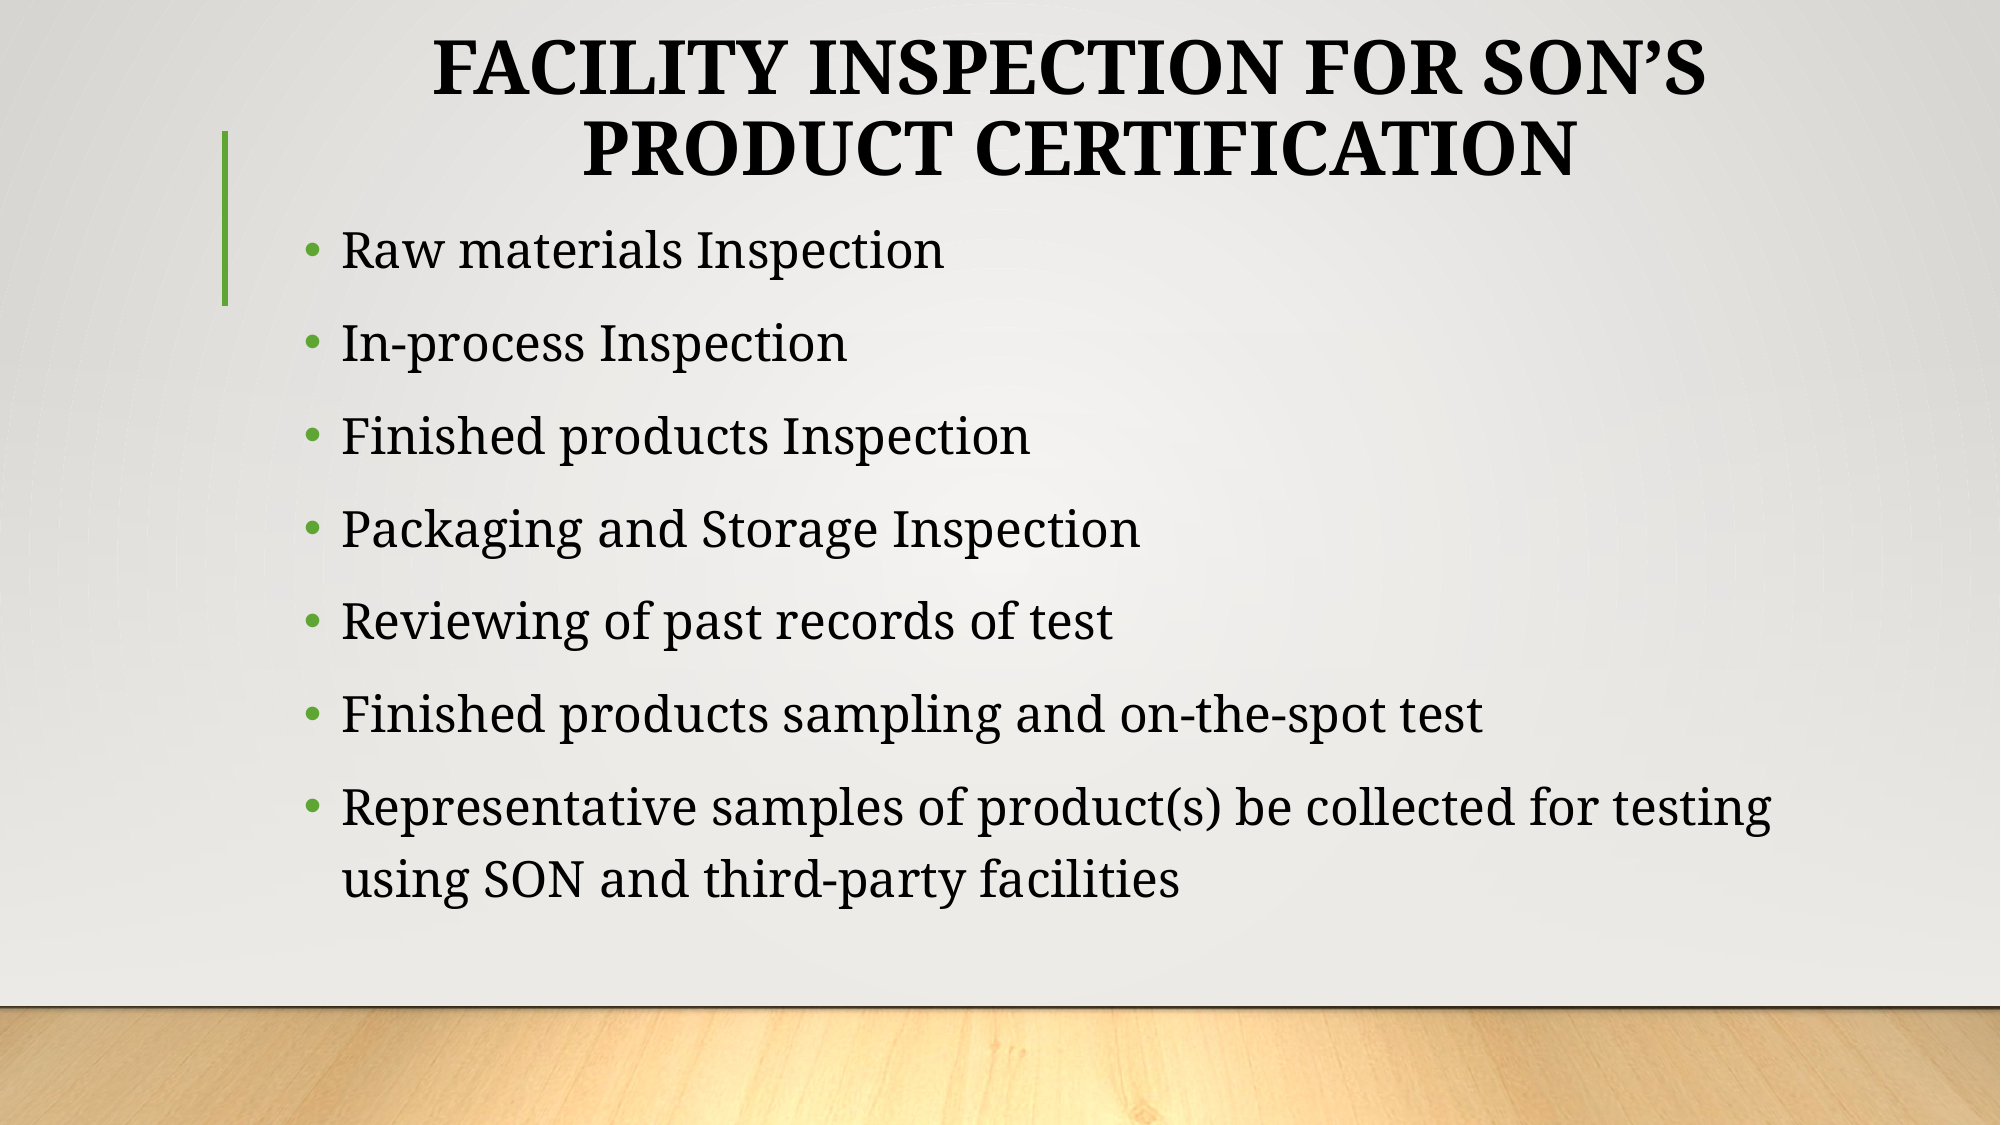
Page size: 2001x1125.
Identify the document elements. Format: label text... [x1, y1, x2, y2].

list Raw materials Inspection In-process Inspection Finished products Inspection Packaging and Storage Inspection Reviewing of past records of test Finished products sampling and on-the-spot test Representative samples of product(s) be collected for testing using SON and third-party facilities [288, 199, 1851, 945]
title FACILITY INSPECTION FOR SON’S PRODUCT CERTIFICATION [161, 23, 2000, 200]
picture [0, 1006, 2000, 1125]
